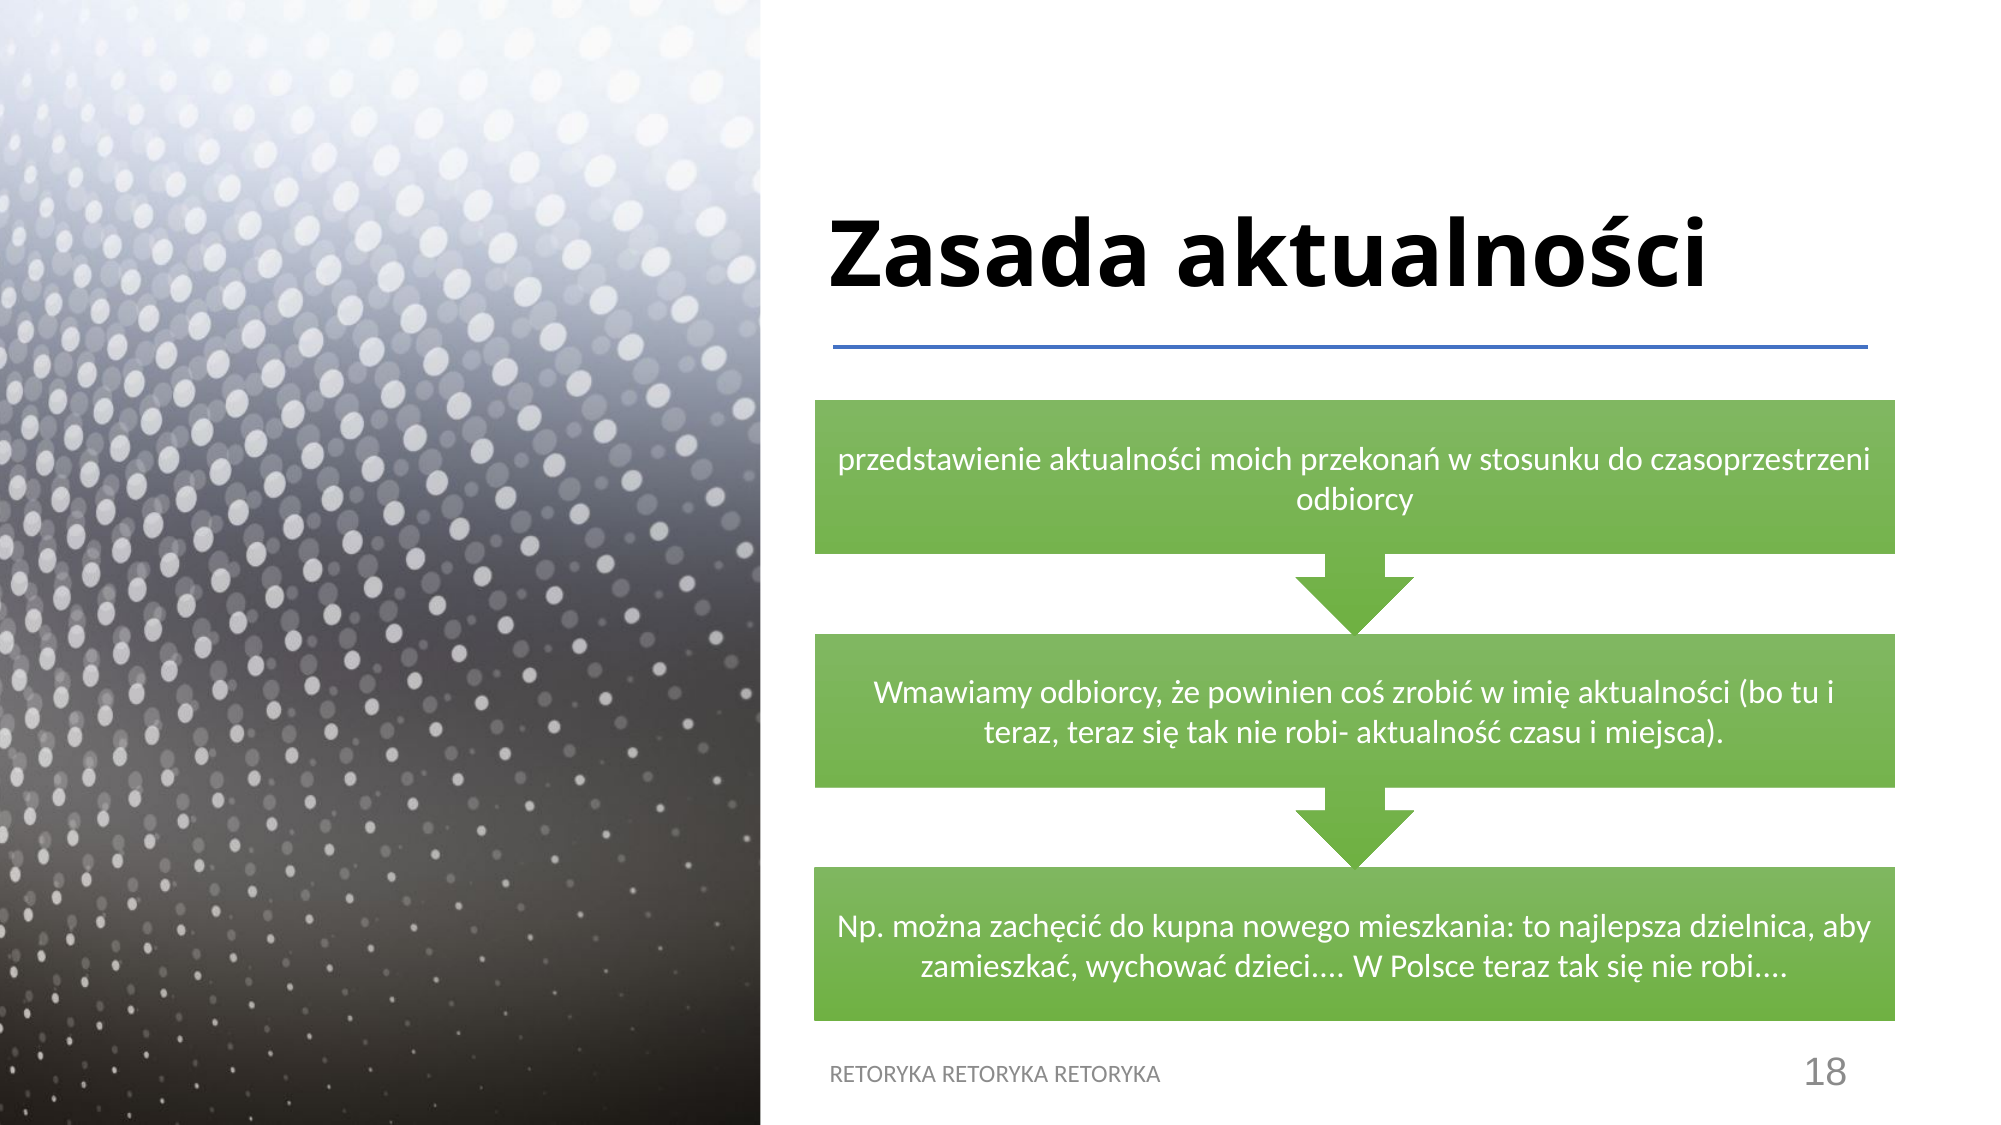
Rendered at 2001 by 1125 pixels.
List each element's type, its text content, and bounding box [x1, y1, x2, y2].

title Zasada aktualności [814, 103, 1895, 315]
picture [0, 0, 761, 1125]
slide_number 18 [1667, 1042, 1863, 1103]
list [814, 399, 1895, 1021]
footer RETORYKA RETORYKA RETORYKA [814, 1042, 1494, 1103]
